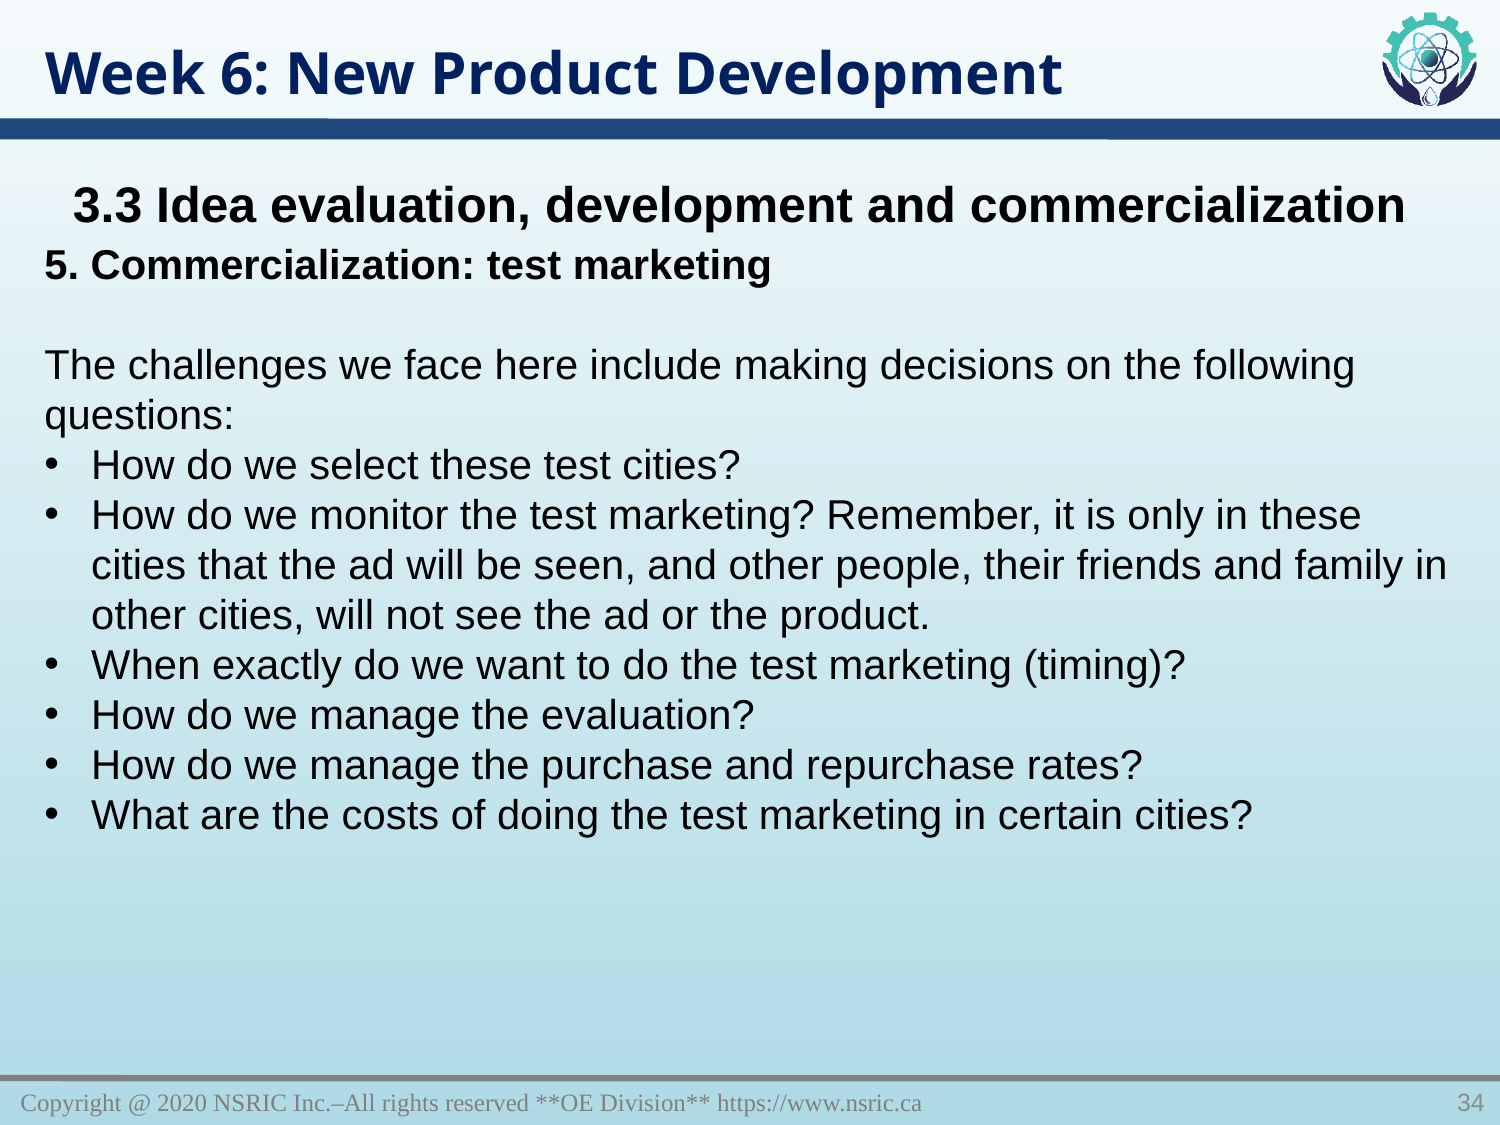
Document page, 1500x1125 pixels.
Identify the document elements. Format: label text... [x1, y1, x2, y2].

text_box 3.3 Idea evaluation, development and commercialization [57, 164, 1431, 240]
picture [1380, 12, 1477, 107]
slide_number 34 [1289, 1078, 1500, 1125]
footer Copyright @ 2020 NSRIC Inc.–All rights reserved **OE Division** https://www.nsric.ca [5, 1078, 1247, 1125]
text_box Week 6: New Product Development [30, 28, 1344, 114]
text_box 5. Commercialization: test marketing The challenges we face here include making decisions on the following questions: How do we select these test cities? How do we monitor the test marketing? Remember, it is only in these cities that the ad will be seen, and other people, their friends and family in other cities, will not see the ad or the product. When exactly do we want to do the test marketing (timing)? How do we manage the evaluation? How do we manage the purchase and repurchase rates? What are the costs of doing the test marketing in certain cities? [29, 230, 1484, 896]
